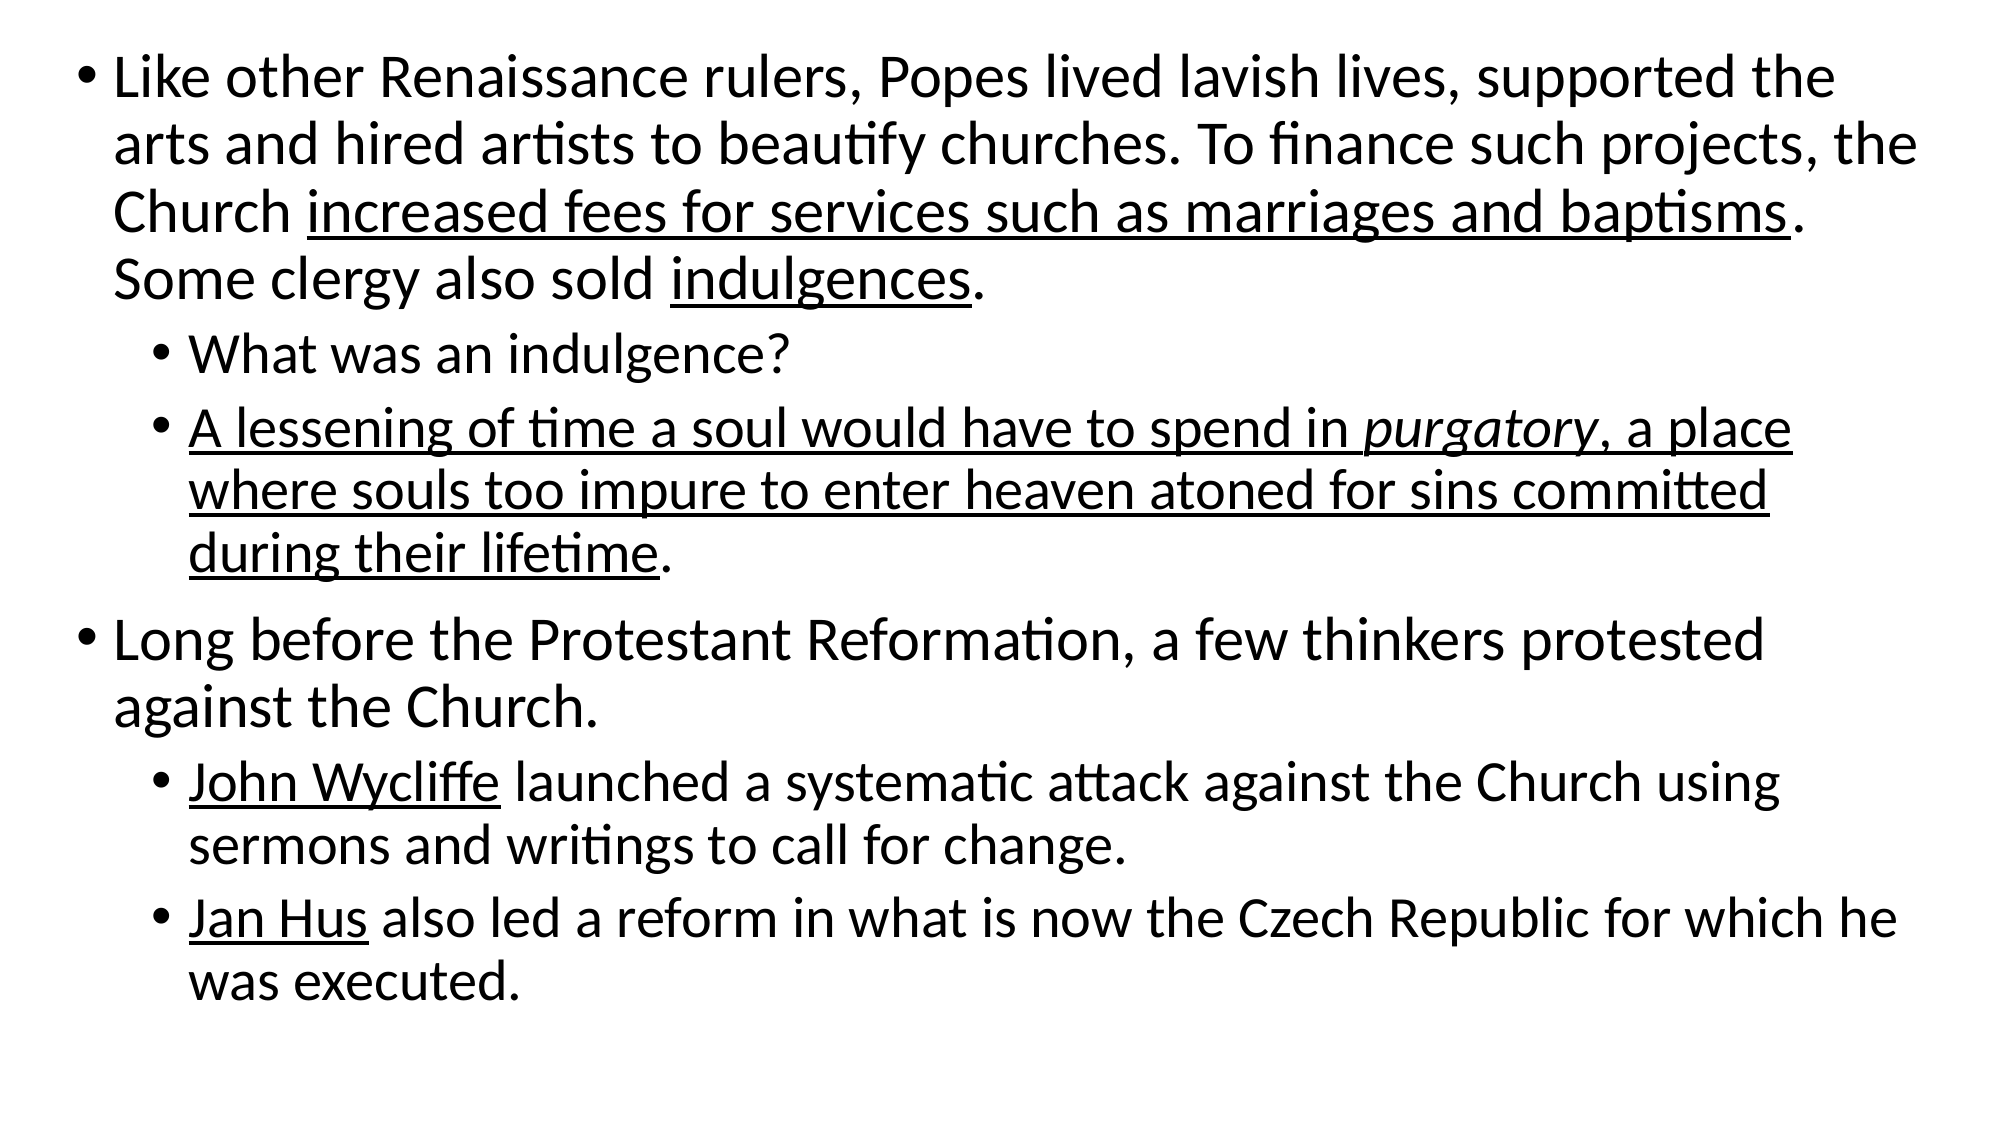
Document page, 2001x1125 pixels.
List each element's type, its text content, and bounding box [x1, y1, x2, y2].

list Like other Renaissance rulers, Popes lived lavish lives, supported the arts and hired artists to beautify churches. To finance such projects, the Church increased fees for services such as marriages and baptisms. Some clergy also sold indulgences. What was an indulgence? A lessening of time a soul would have to spend in purgatory, a place where souls too impure to enter heaven atoned for sins committed during their lifetime. Long before the Protestant Reformation, a few thinkers protested against the Church. John Wycliffe launched a systematic attack against the Church using sermons and writings to call for change. Jan Hus also led a reform in what is now the Czech Republic for which he was executed. [61, 35, 1948, 1080]
